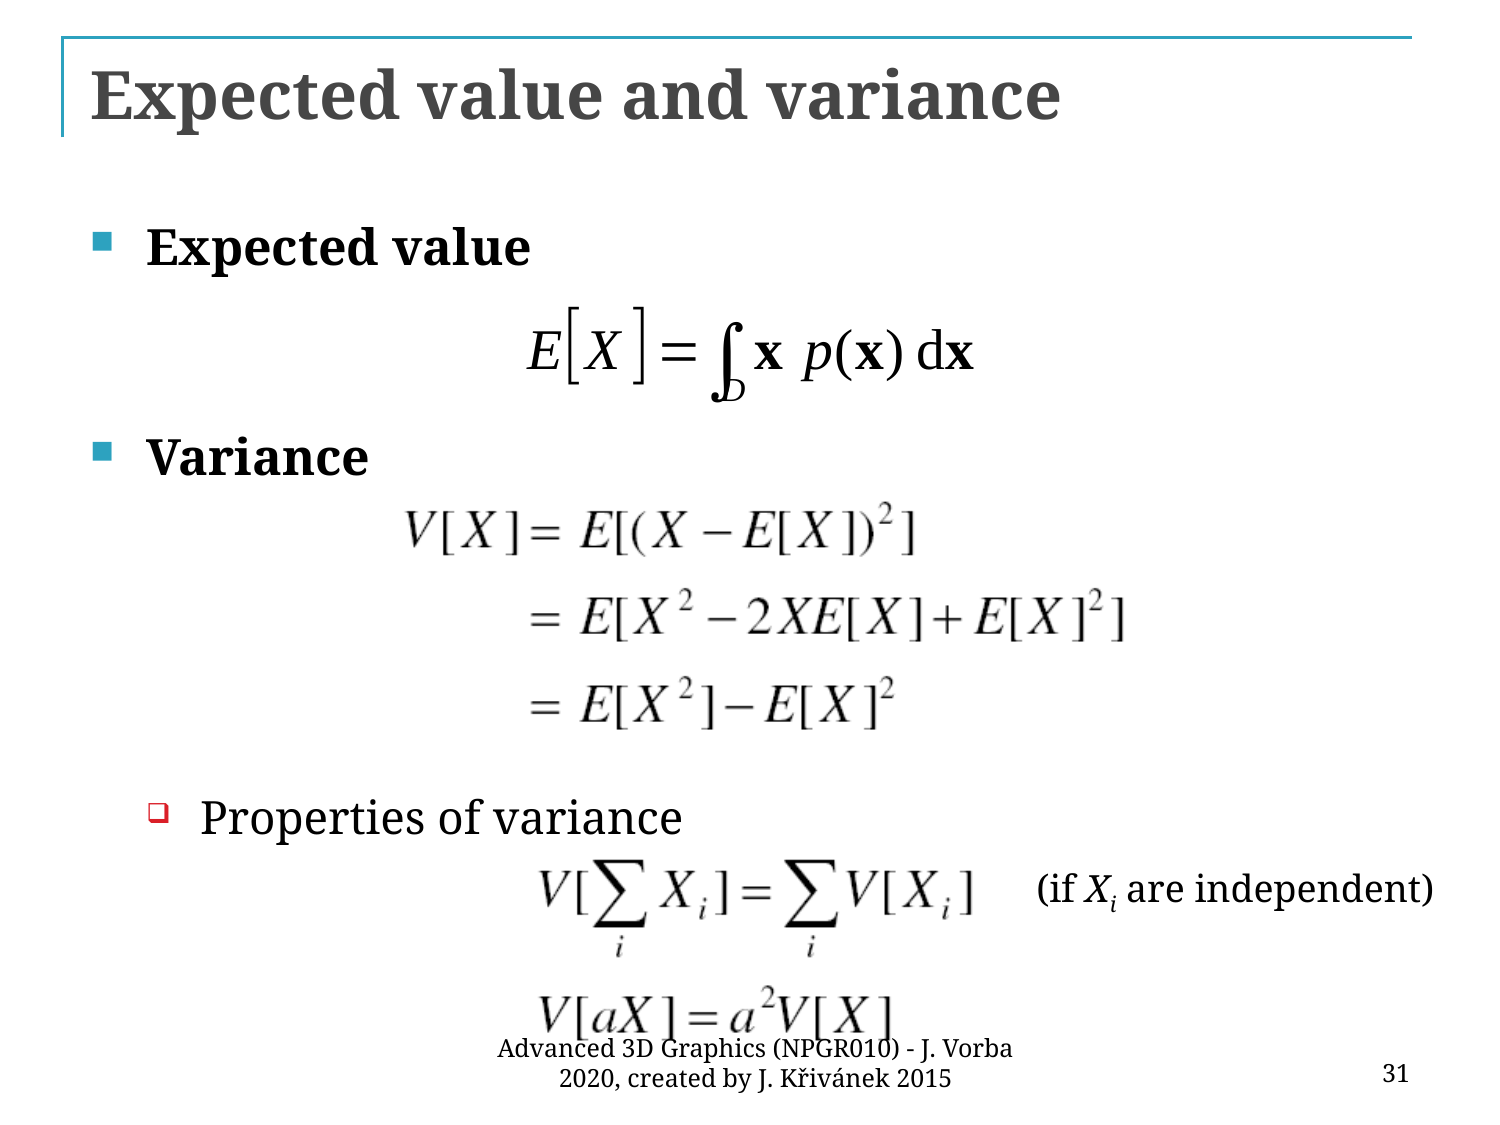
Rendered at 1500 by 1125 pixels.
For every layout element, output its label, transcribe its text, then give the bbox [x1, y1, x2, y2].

title Expected value and variance [74, 45, 1426, 207]
list Expected value Variance Properties of variance [74, 207, 1426, 1006]
text_box (if Xi are independent) [1021, 857, 1500, 924]
footer Advanced 3D Graphics (NPGR010) - J. Vorba 2020, created by J. Křivánek 2015 [466, 1024, 1046, 1101]
slide_number 31 [1074, 1023, 1426, 1100]
picture [521, 857, 979, 1047]
picture [395, 491, 1135, 744]
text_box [516, 302, 984, 413]
